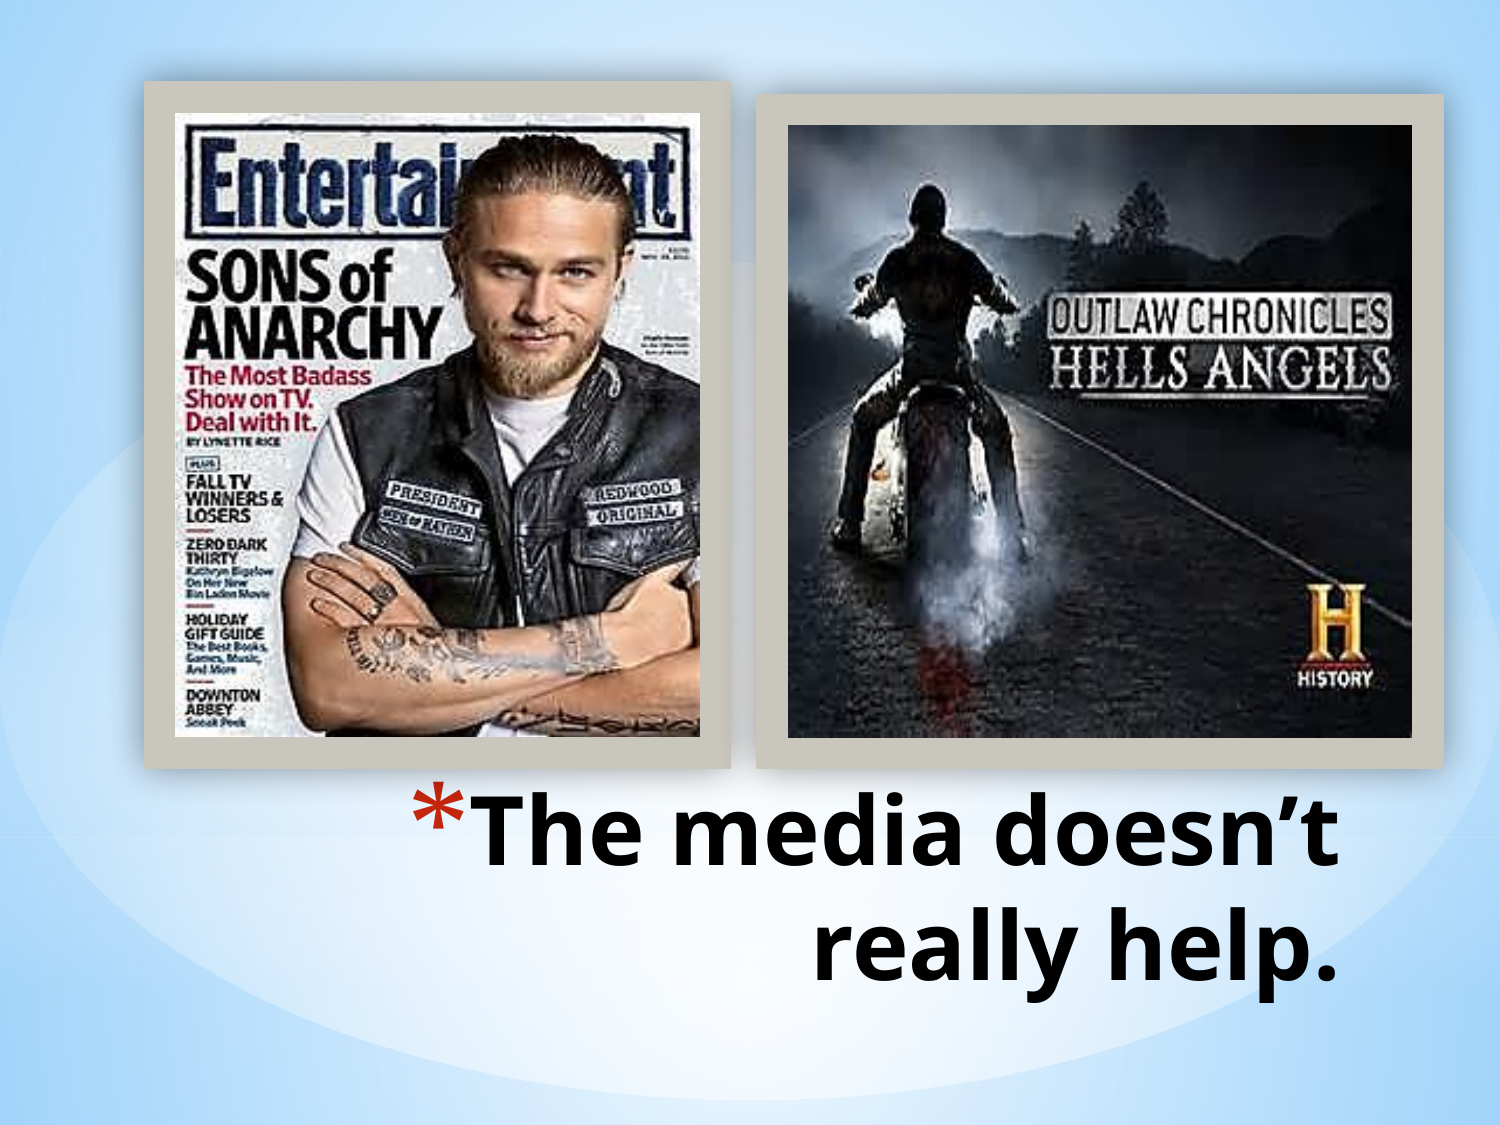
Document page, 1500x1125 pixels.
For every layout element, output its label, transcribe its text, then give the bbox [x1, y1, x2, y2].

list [174, 112, 701, 738]
title The media doesn’t really help. [225, 787, 1356, 1050]
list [787, 124, 1413, 738]
